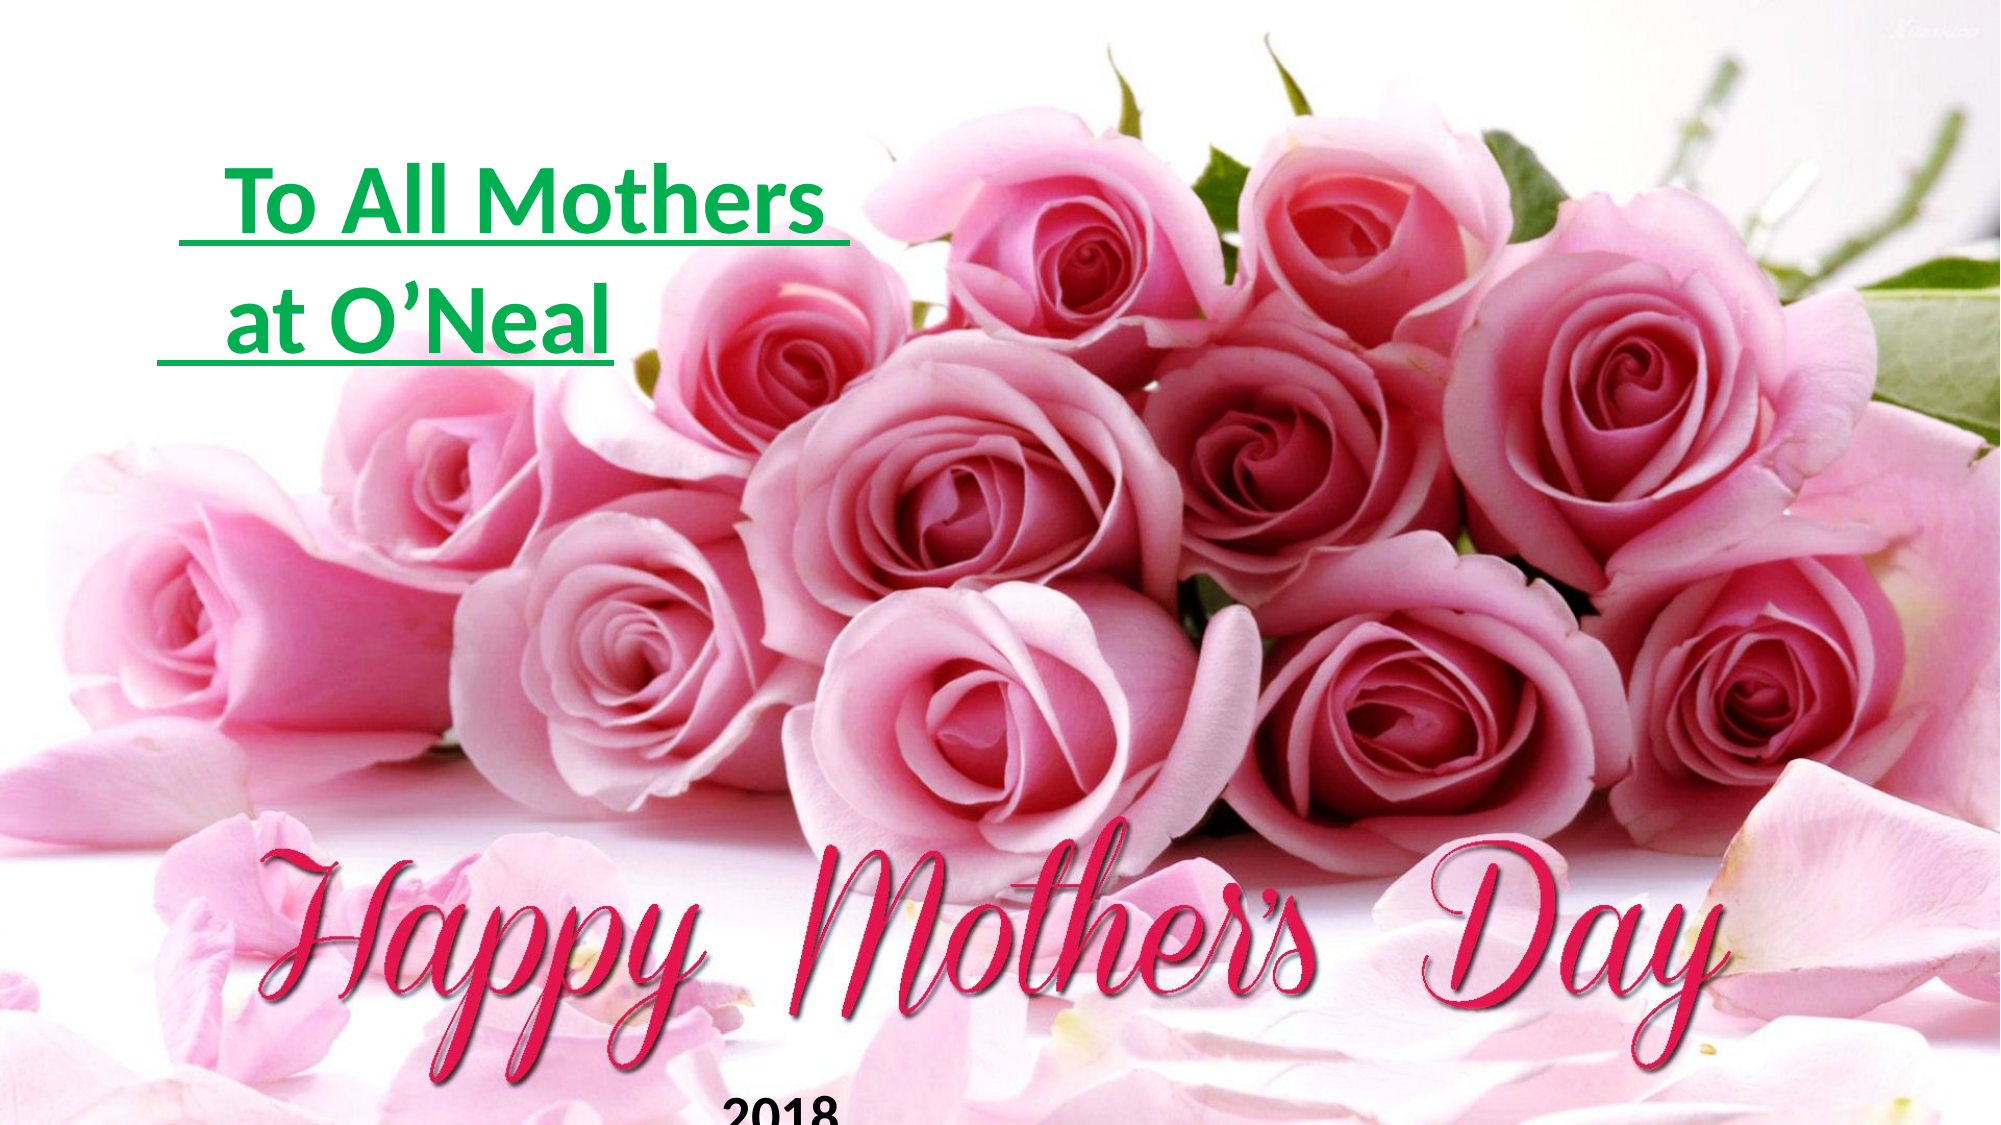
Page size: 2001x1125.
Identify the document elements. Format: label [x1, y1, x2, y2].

list [0, 0, 2000, 1125]
